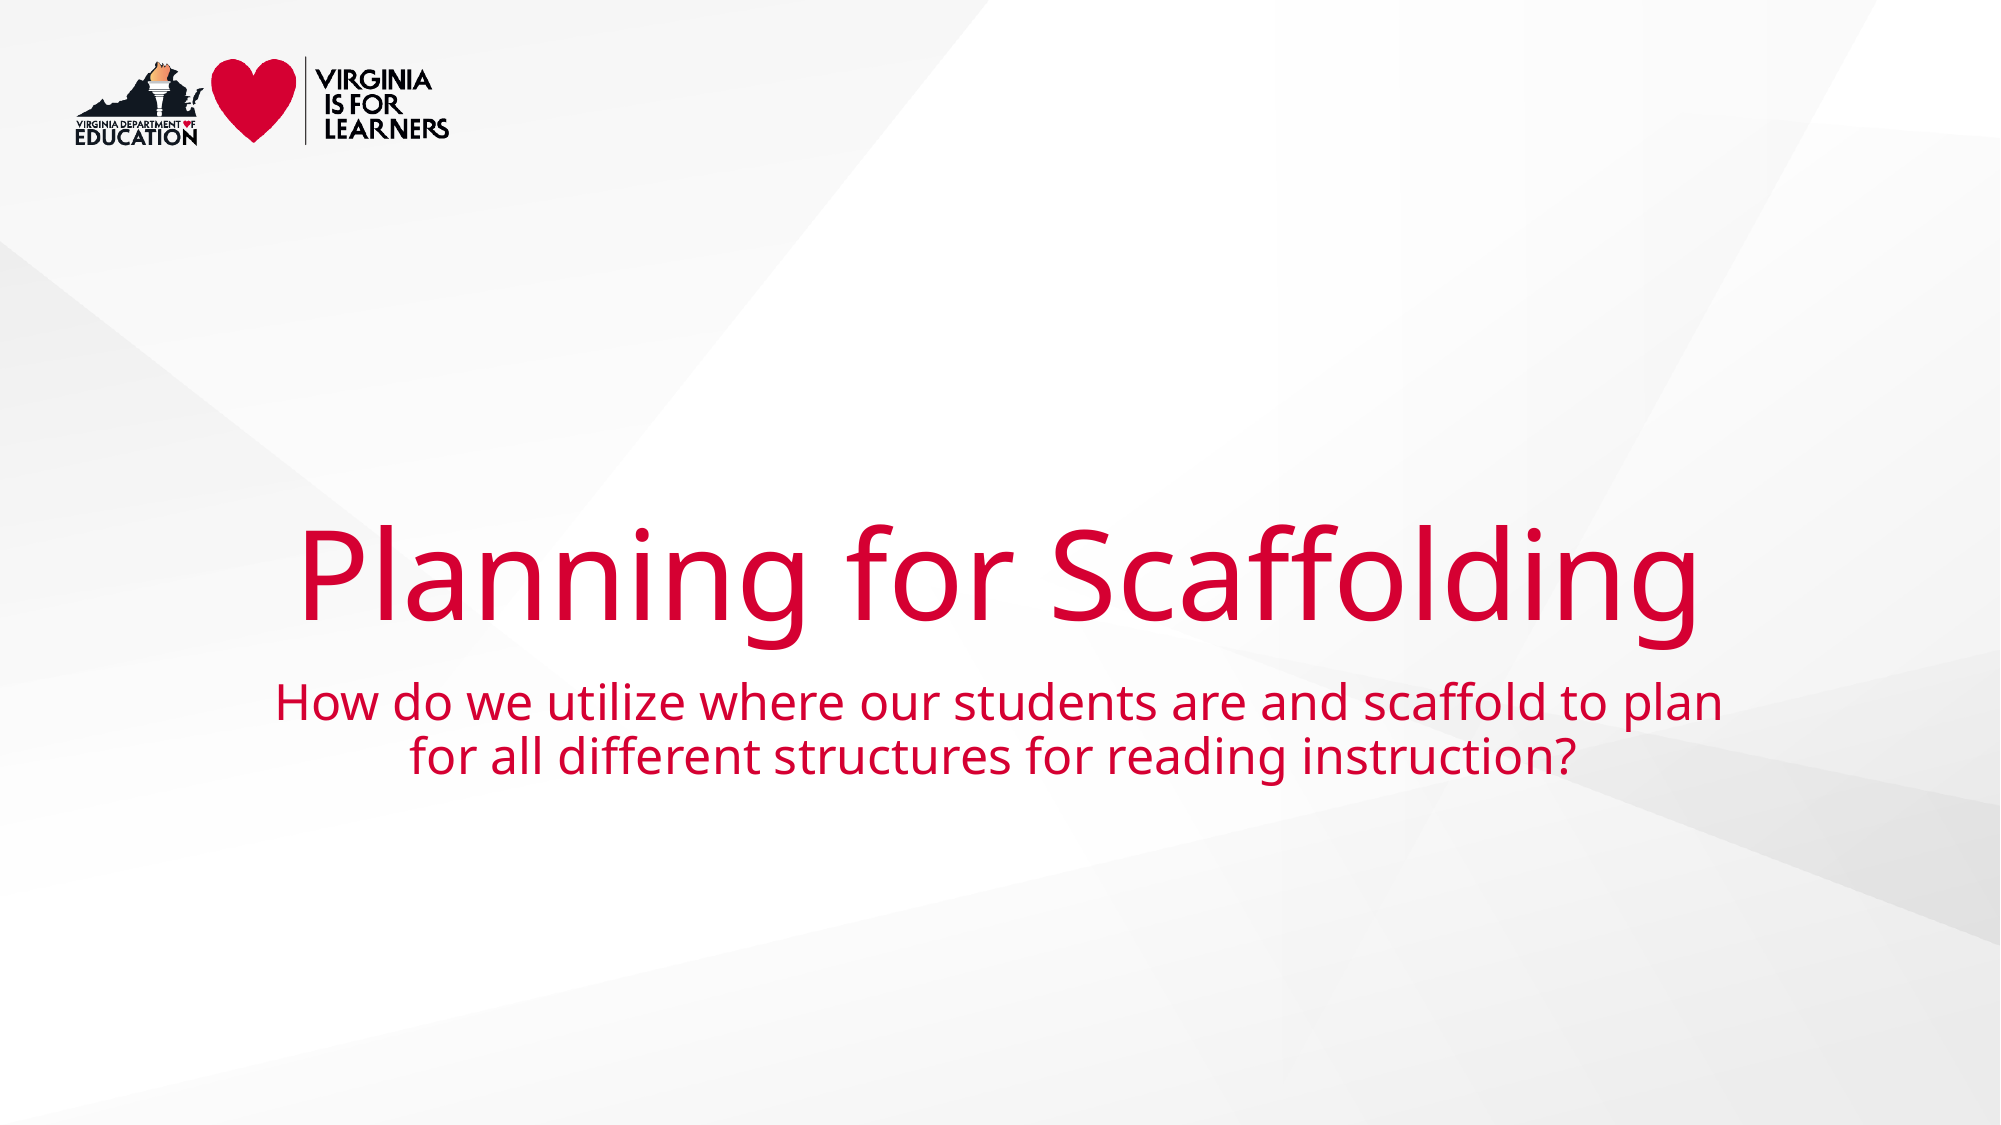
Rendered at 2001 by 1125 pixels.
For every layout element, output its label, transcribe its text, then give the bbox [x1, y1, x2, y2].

subtitle How do we utilize where our students are and scaffold to plan for all different structures for reading instruction? [249, 669, 1750, 942]
picture [0, 0, 2000, 1125]
title Planning for Scaffolding [249, 341, 1750, 655]
